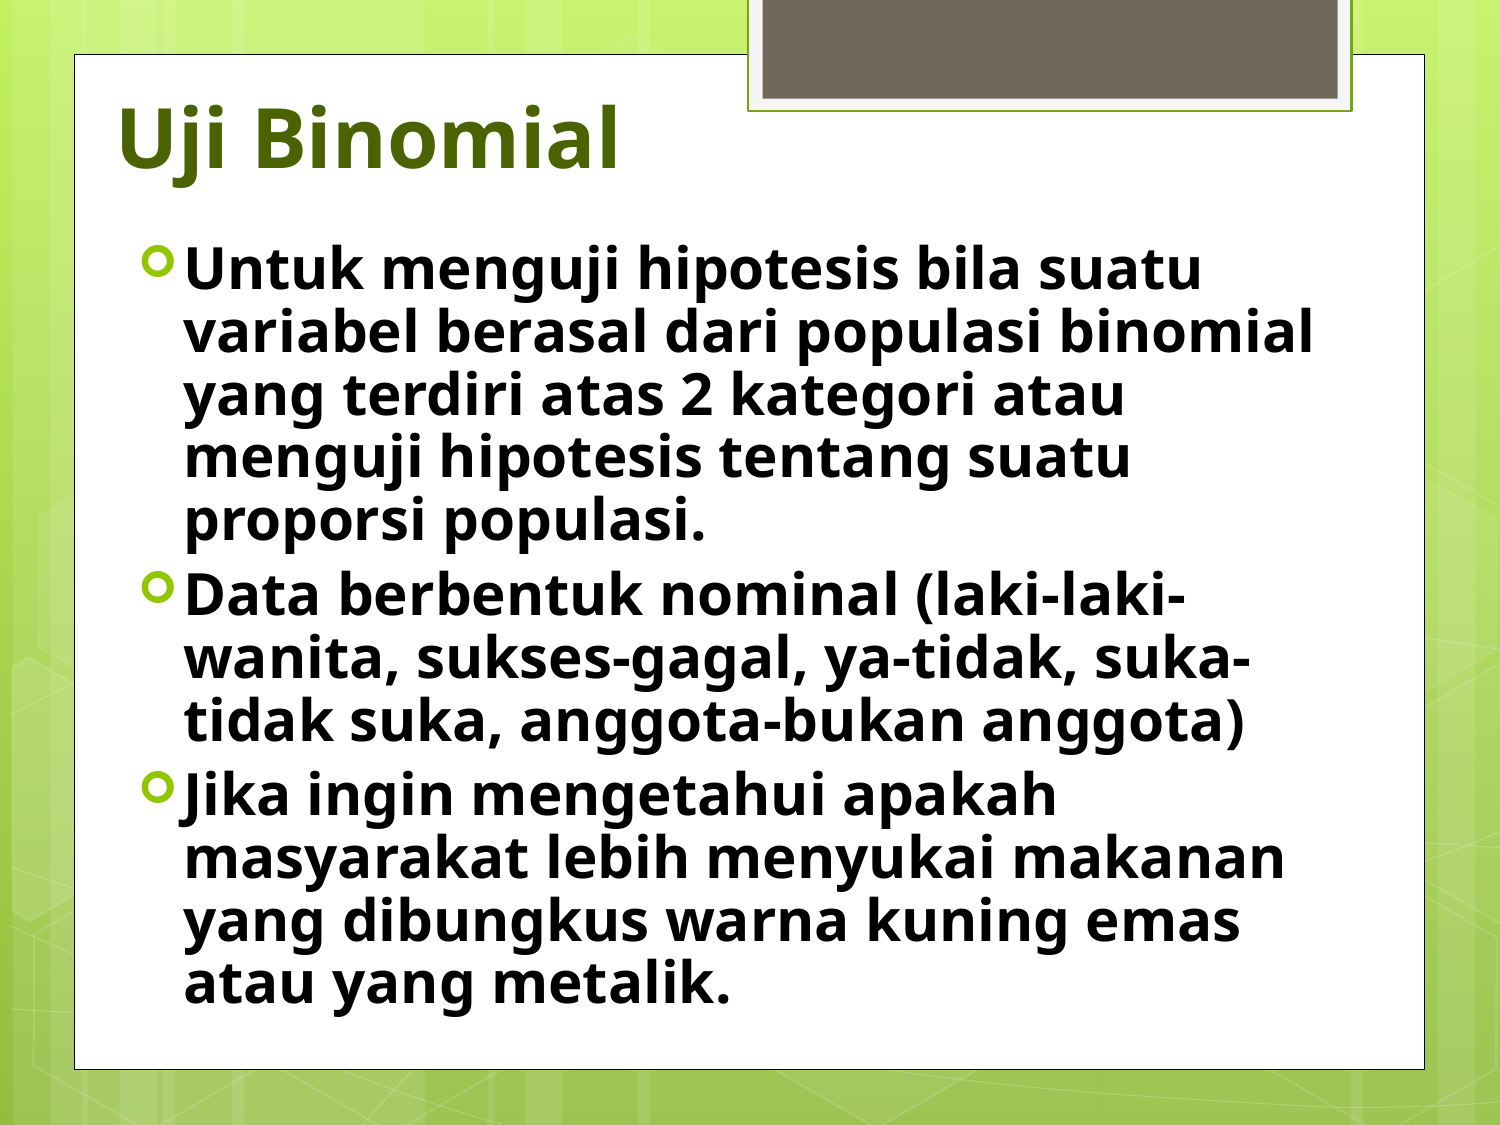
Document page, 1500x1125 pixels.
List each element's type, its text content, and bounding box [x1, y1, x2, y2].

title Uji Binomial [100, 4, 1253, 193]
list Untuk menguji hipotesis bila suatu variabel berasal dari populasi binomial yang terdiri atas 2 kategori atau menguji hipotesis tentang suatu proporsi populasi. Data berbentuk nominal (laki-laki-wanita, sukses-gagal, ya-tidak, suka-tidak suka, anggota-bukan anggota) Jika ingin mengetahui apakah masyarakat lebih menyukai makanan yang dibungkus warna kuning emas atau yang metalik. [112, 231, 1388, 1047]
